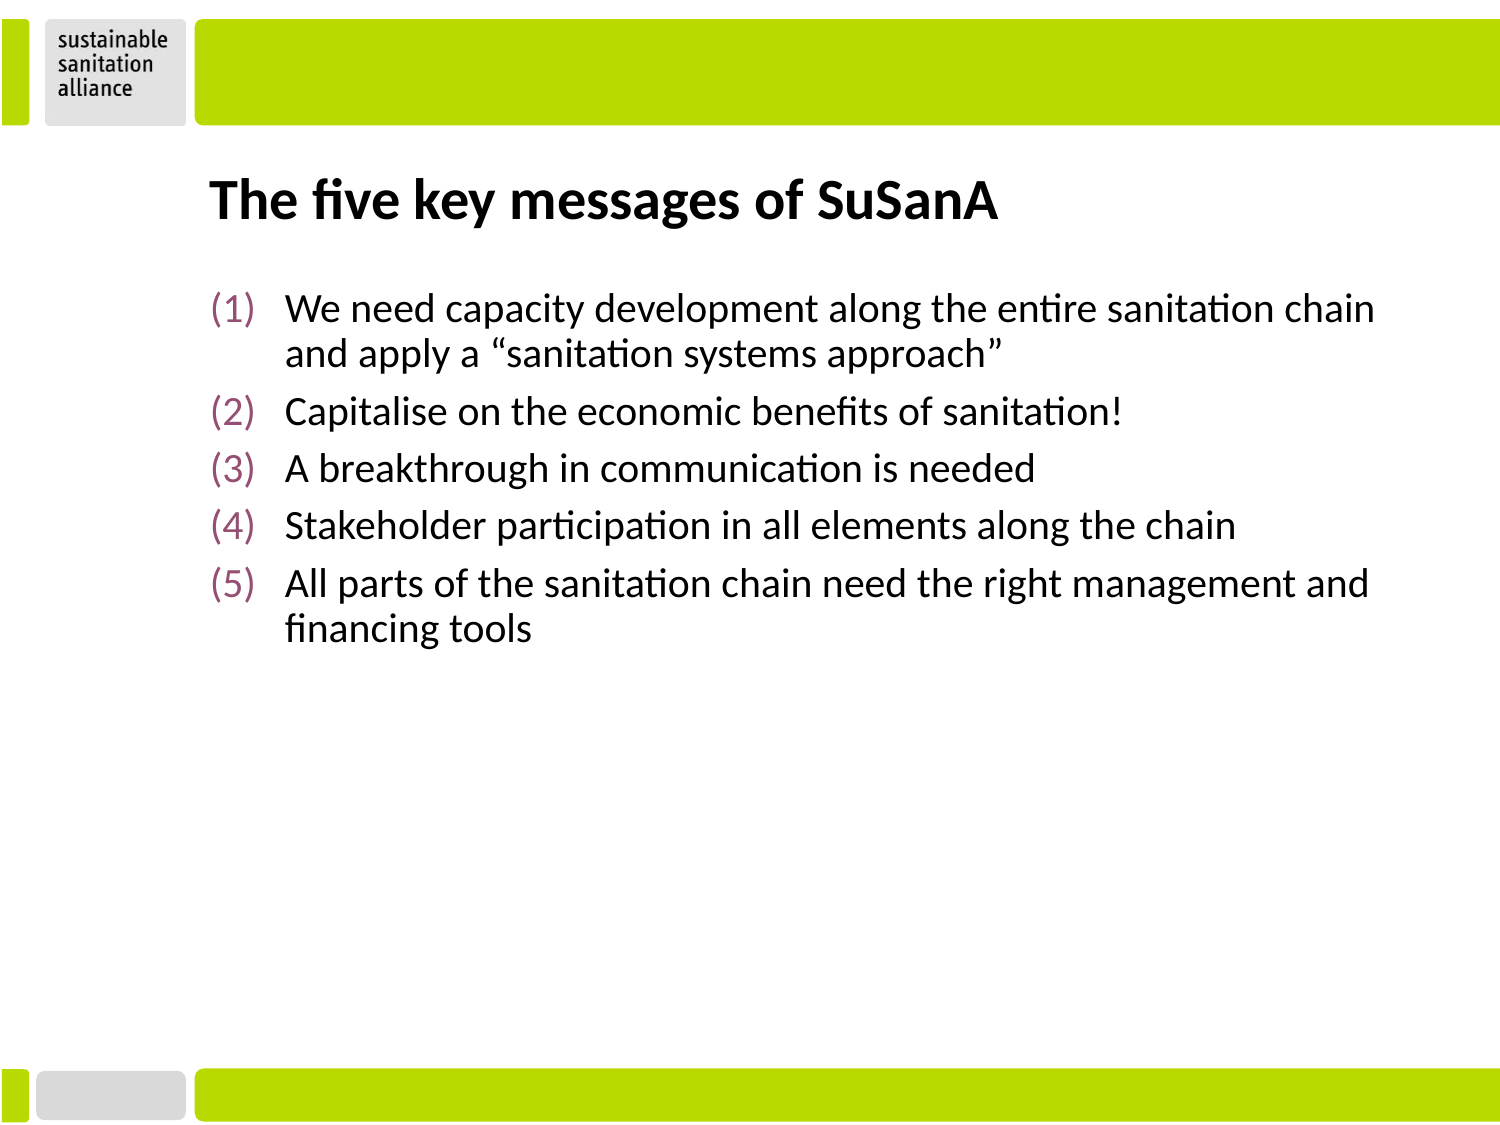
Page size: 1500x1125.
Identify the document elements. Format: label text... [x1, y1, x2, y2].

picture [45, 19, 186, 126]
list We need capacity development along the entire sanitation chain and apply a “sanitation systems approach” Capitalise on the economic benefits of sanitation! A breakthrough in communication is needed Stakeholder participation in all elements along the chain All parts of the sanitation chain need the right management and financing tools [194, 278, 1447, 1035]
list The five key messages of SuSanA [194, 149, 1447, 244]
